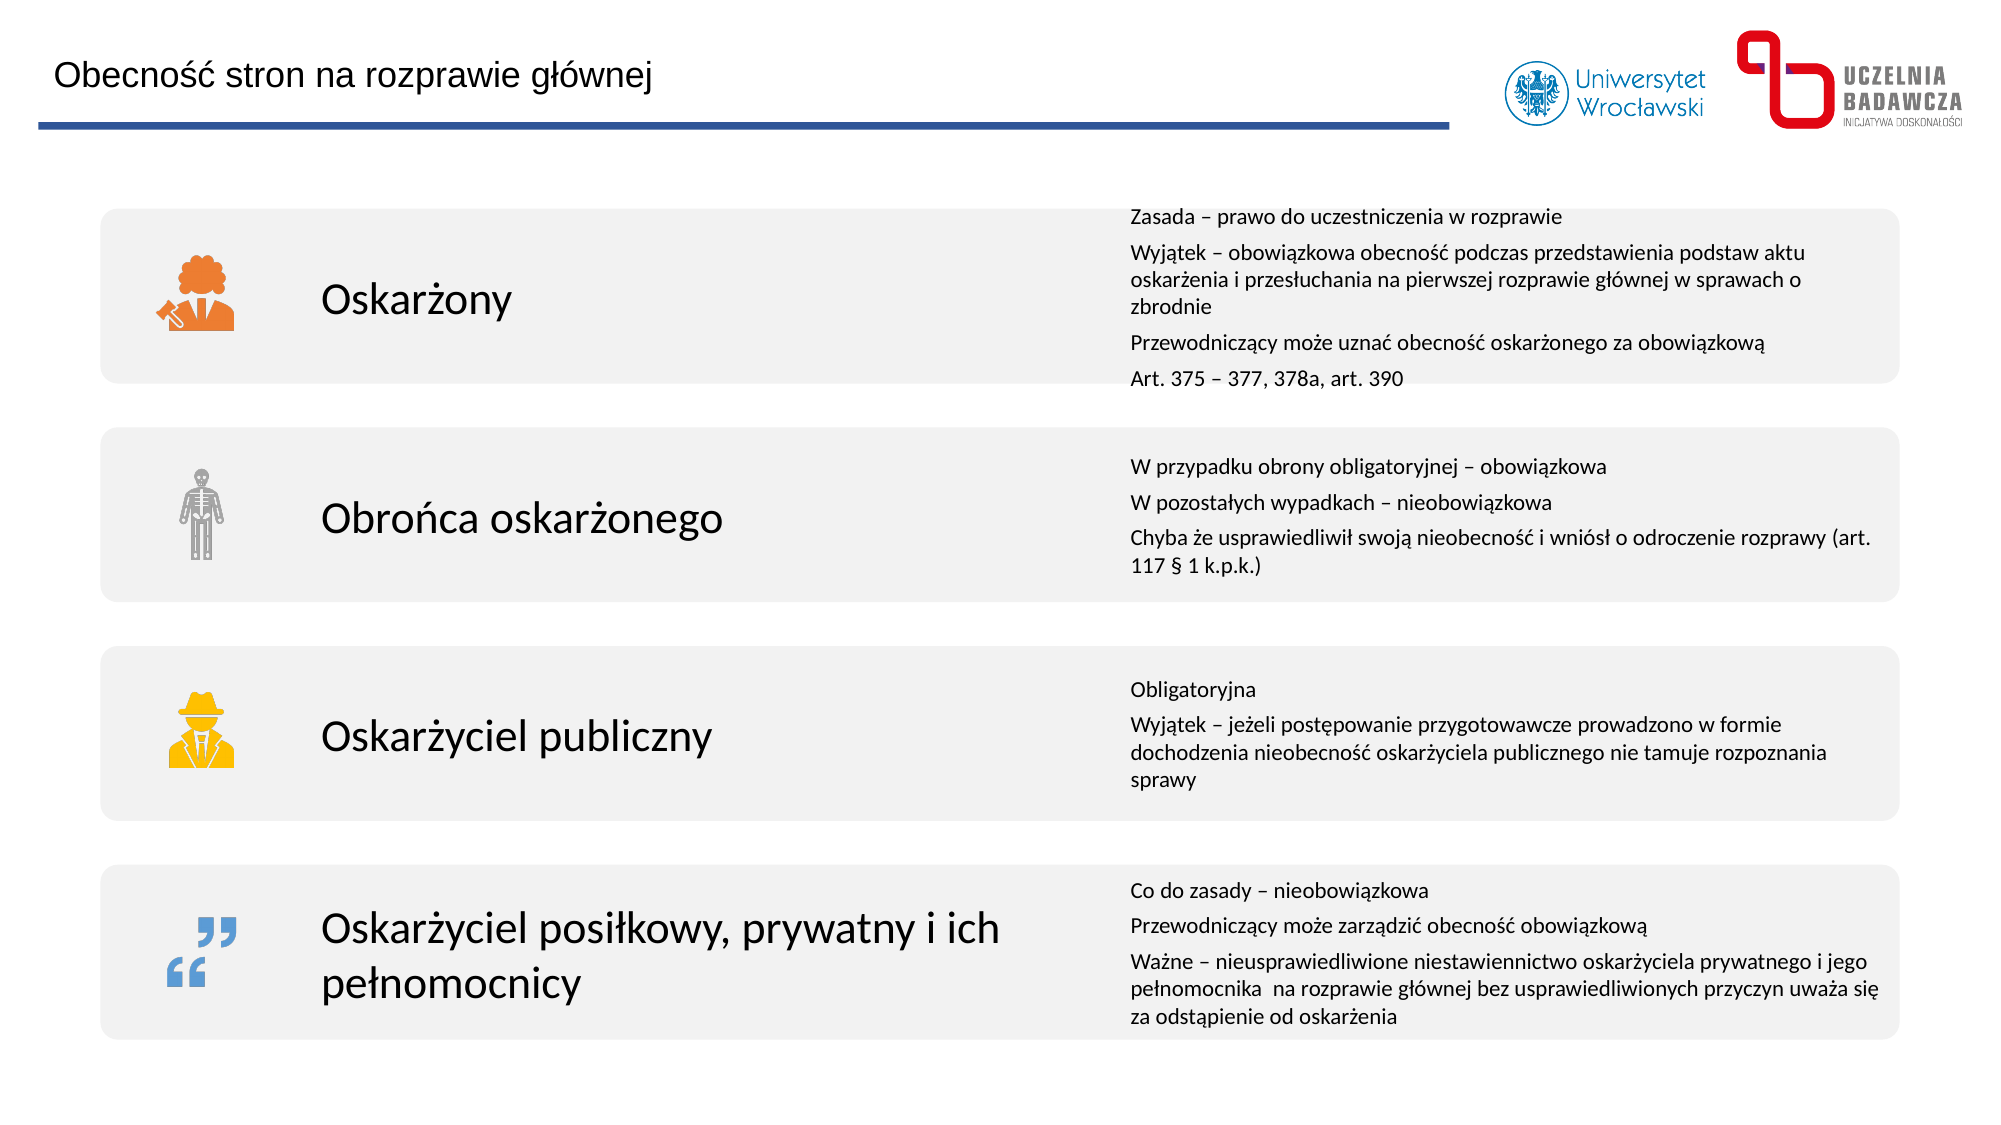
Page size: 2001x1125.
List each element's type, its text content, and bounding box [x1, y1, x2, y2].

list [100, 207, 1900, 1041]
list Obecność stron na rozprawie głównej [38, 48, 1437, 103]
picture [1489, 30, 1962, 129]
